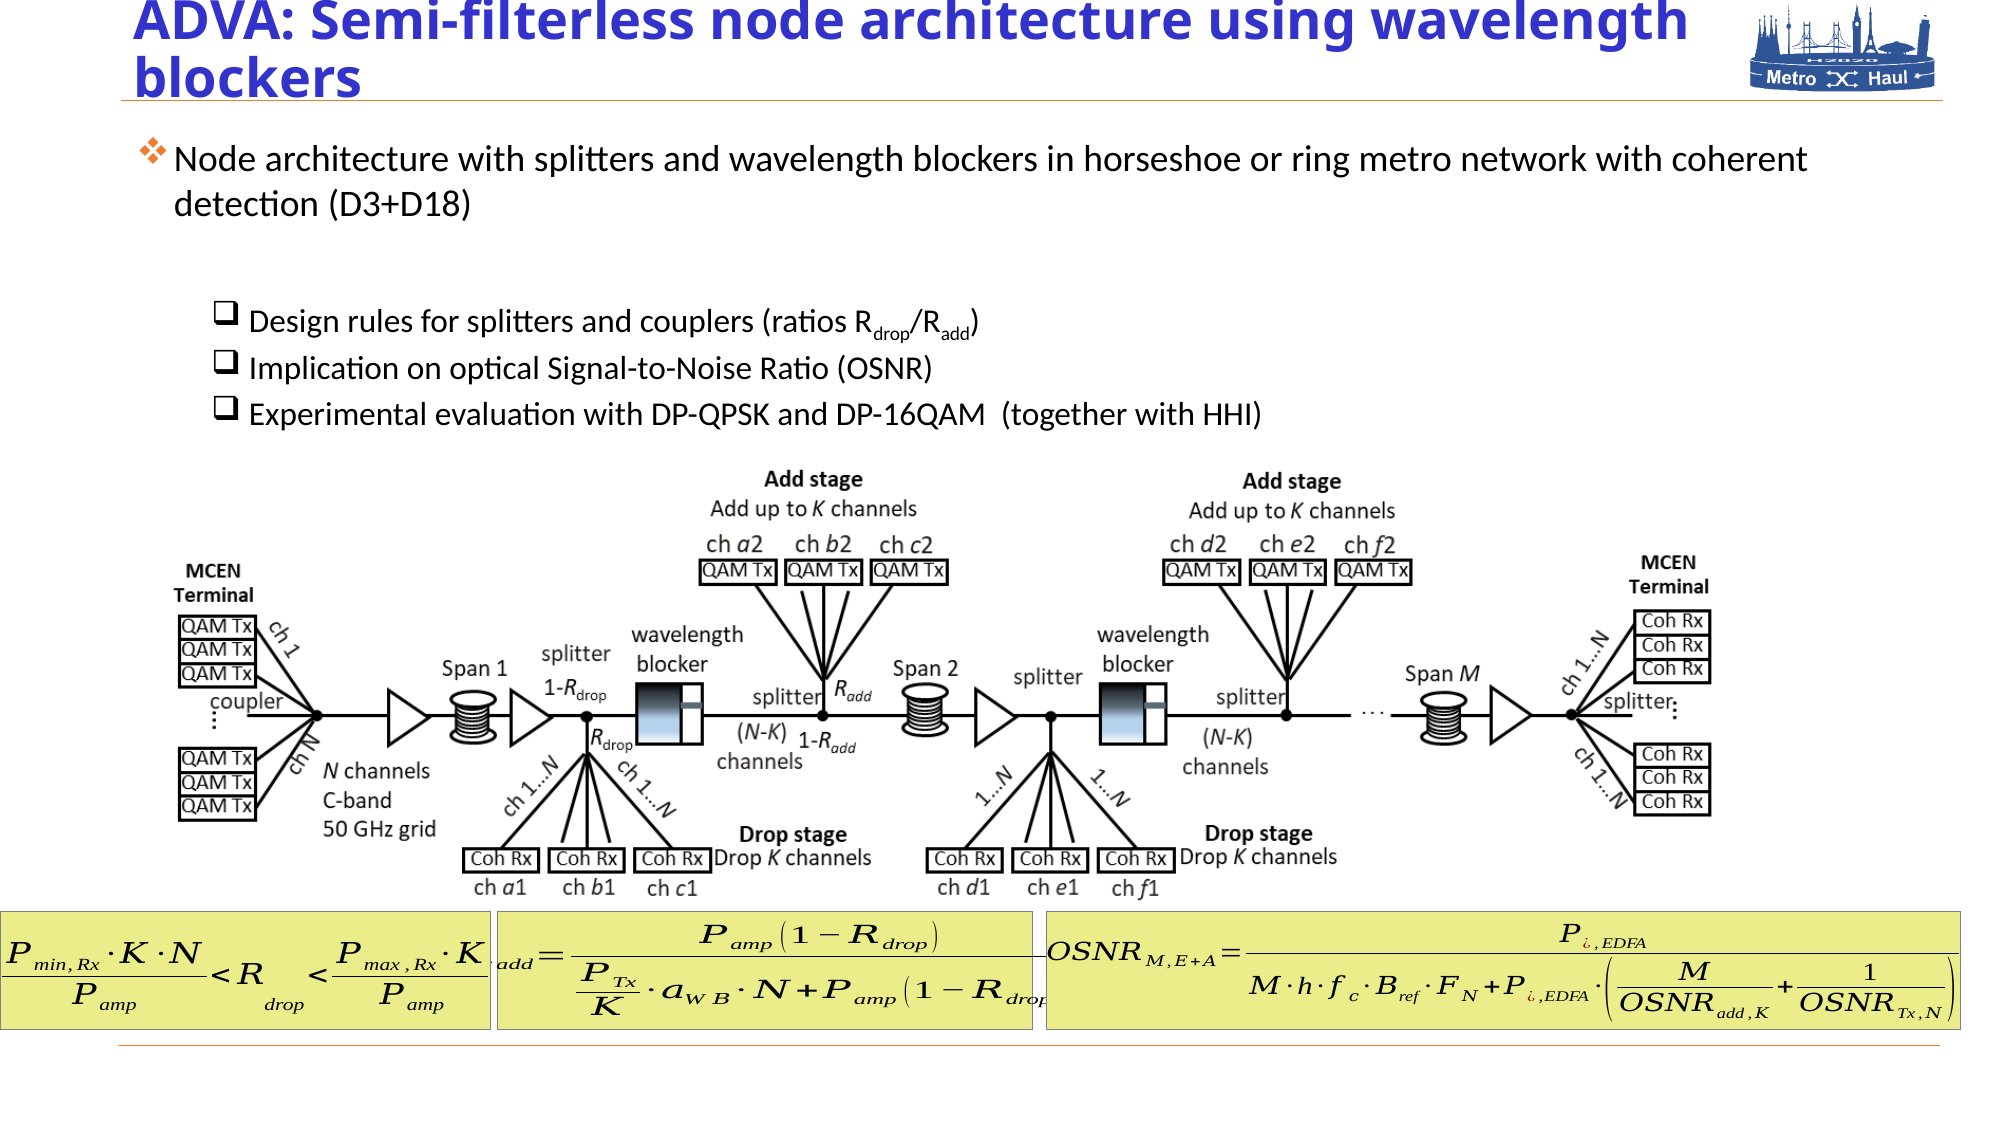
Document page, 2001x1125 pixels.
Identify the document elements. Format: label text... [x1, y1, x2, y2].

picture [1764, 2, 1935, 92]
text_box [0, 456, 1961, 1030]
title ADVA: Semi-filterless node architecture using wavelength blockers [118, 0, 1764, 102]
list Node architecture with splitters and wavelength blockers in horseshoe or ring metro network with coherent detection (D3+D18) Design rules for splitters and couplers (ratios Rdrop/Radd) Implication on optical Signal-to-Noise Ratio (OSNR) Experimental evaluation with DP-QPSK and DP-16QAM (together with HHI) [121, 126, 1943, 456]
